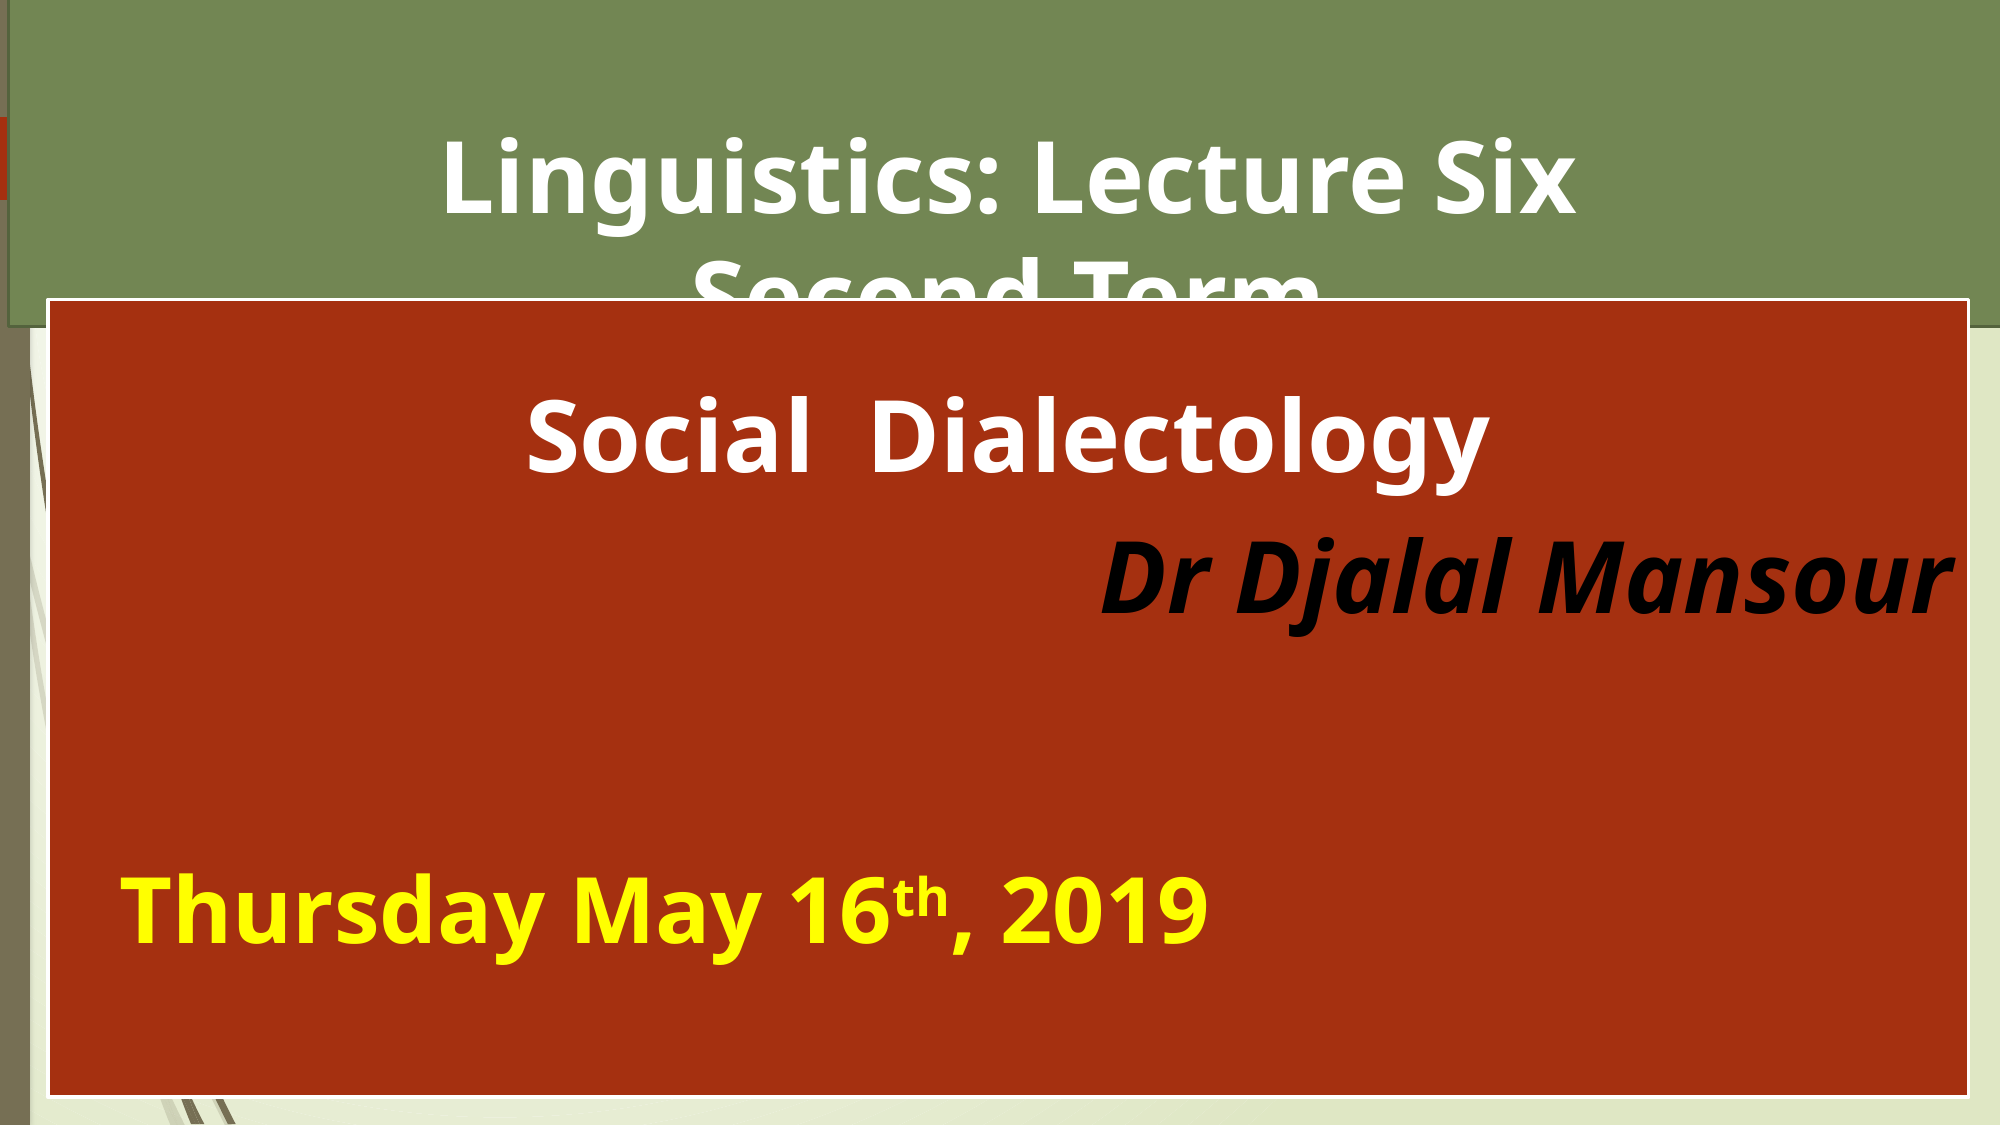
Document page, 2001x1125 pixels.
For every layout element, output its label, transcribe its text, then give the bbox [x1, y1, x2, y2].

list Social Dialectology Dr Djalal Mansour Thursday May 16th, 2019 [46, 298, 1970, 1099]
title Linguistics: Lecture Six Second Term [7, 0, 2000, 328]
